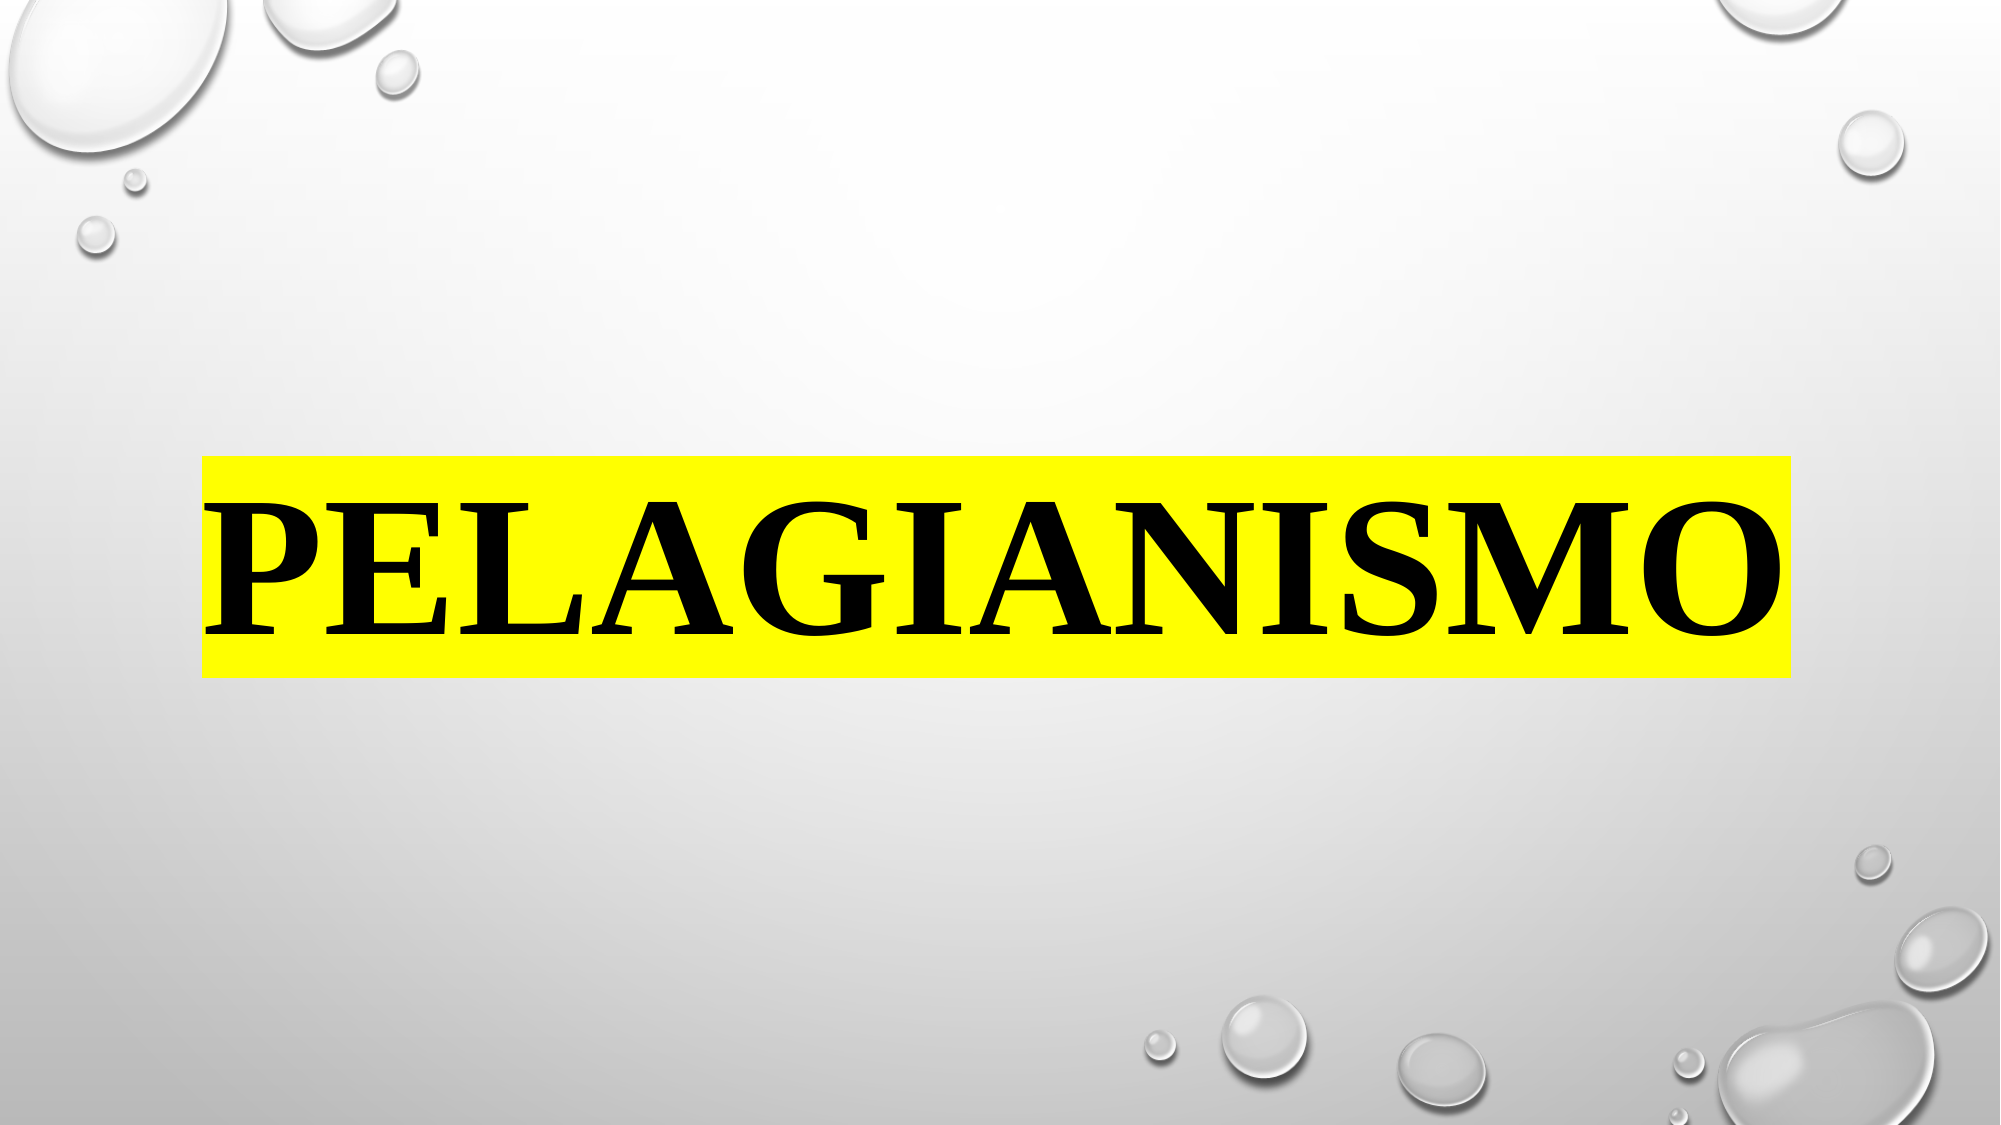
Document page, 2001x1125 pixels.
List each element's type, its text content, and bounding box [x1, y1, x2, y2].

picture [0, 0, 2000, 1125]
title PELAGIANISMO [17, 18, 1976, 1090]
